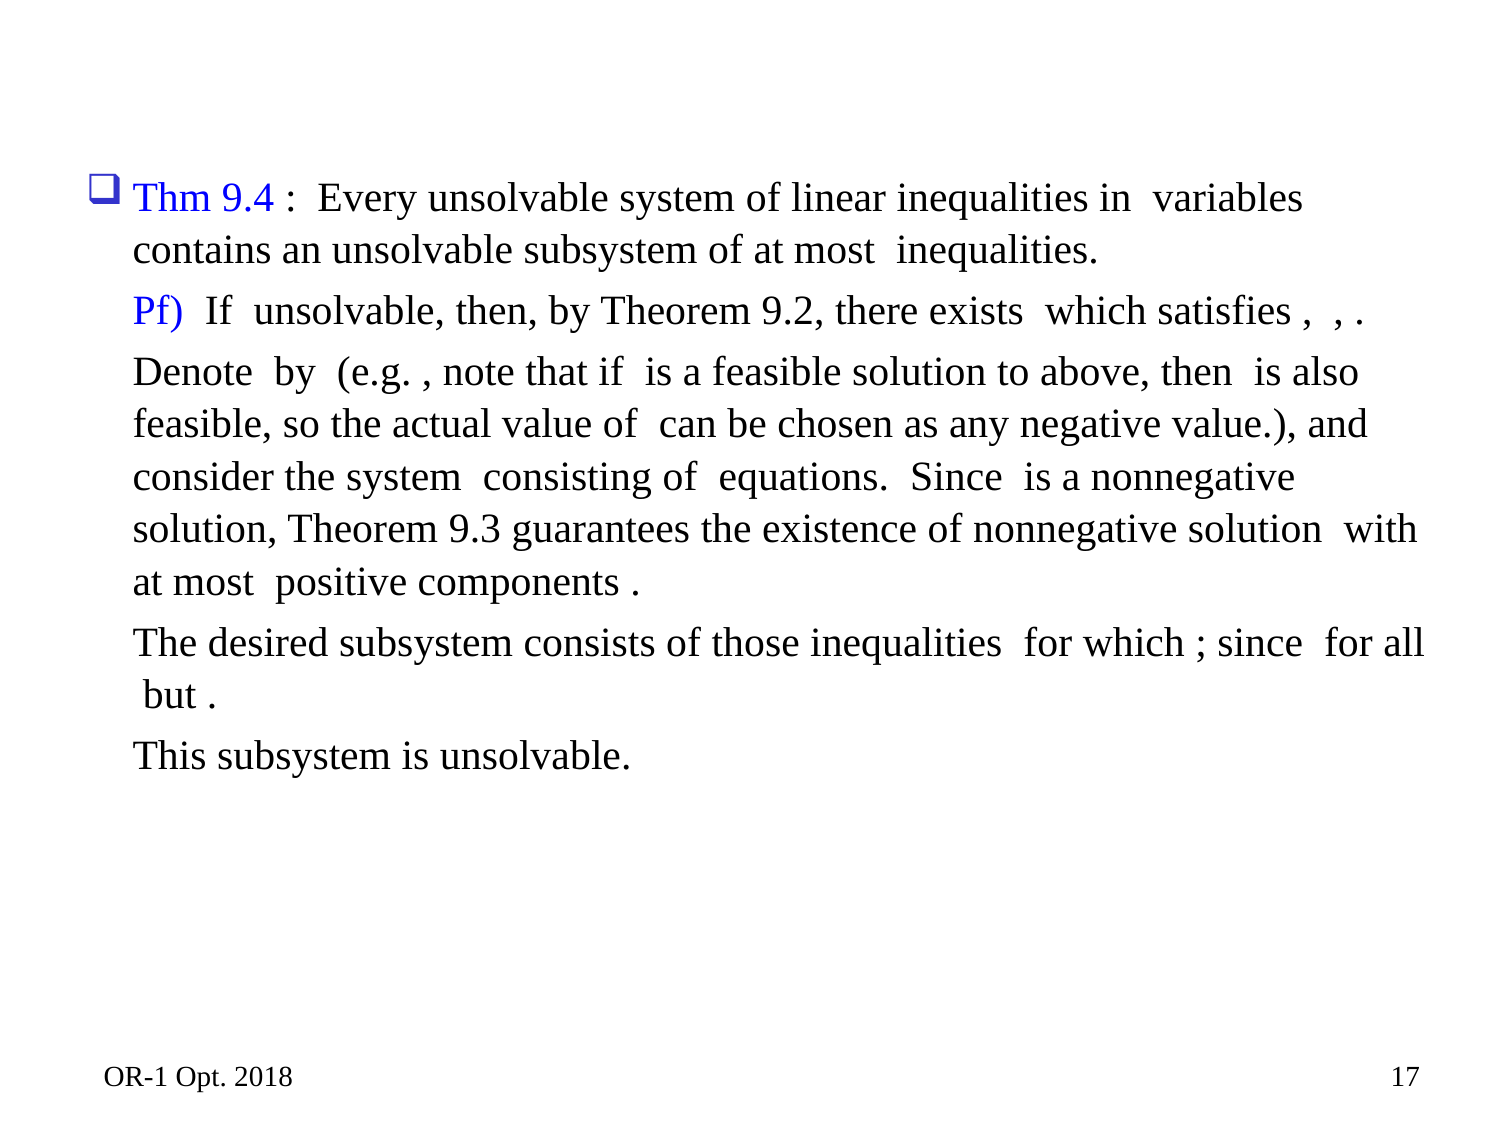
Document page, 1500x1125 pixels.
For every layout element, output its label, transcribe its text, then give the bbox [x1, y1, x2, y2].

slide_number OR-1 Opt. 2018 [88, 1049, 402, 1101]
slide_number 17 [1122, 1049, 1436, 1101]
